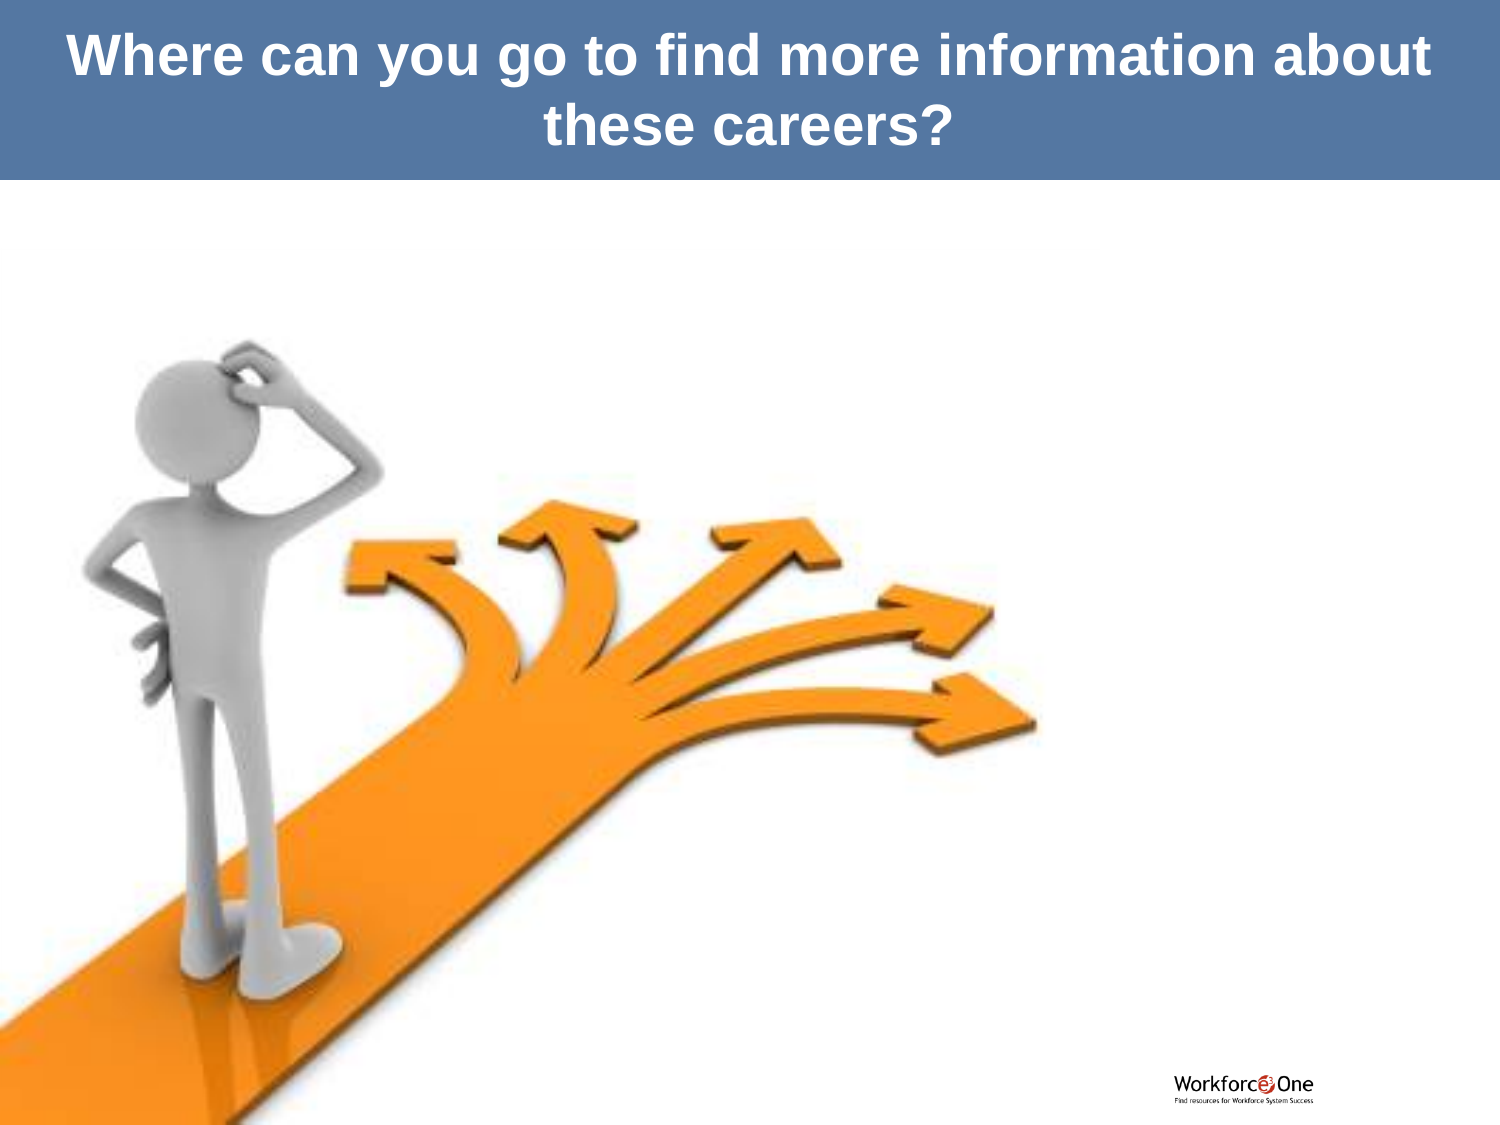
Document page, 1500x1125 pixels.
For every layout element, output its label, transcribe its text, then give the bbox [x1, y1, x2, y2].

picture [1162, 1049, 1325, 1125]
title Where can you go to find more information about these careers? [0, 0, 1500, 175]
picture [0, 248, 1101, 1125]
